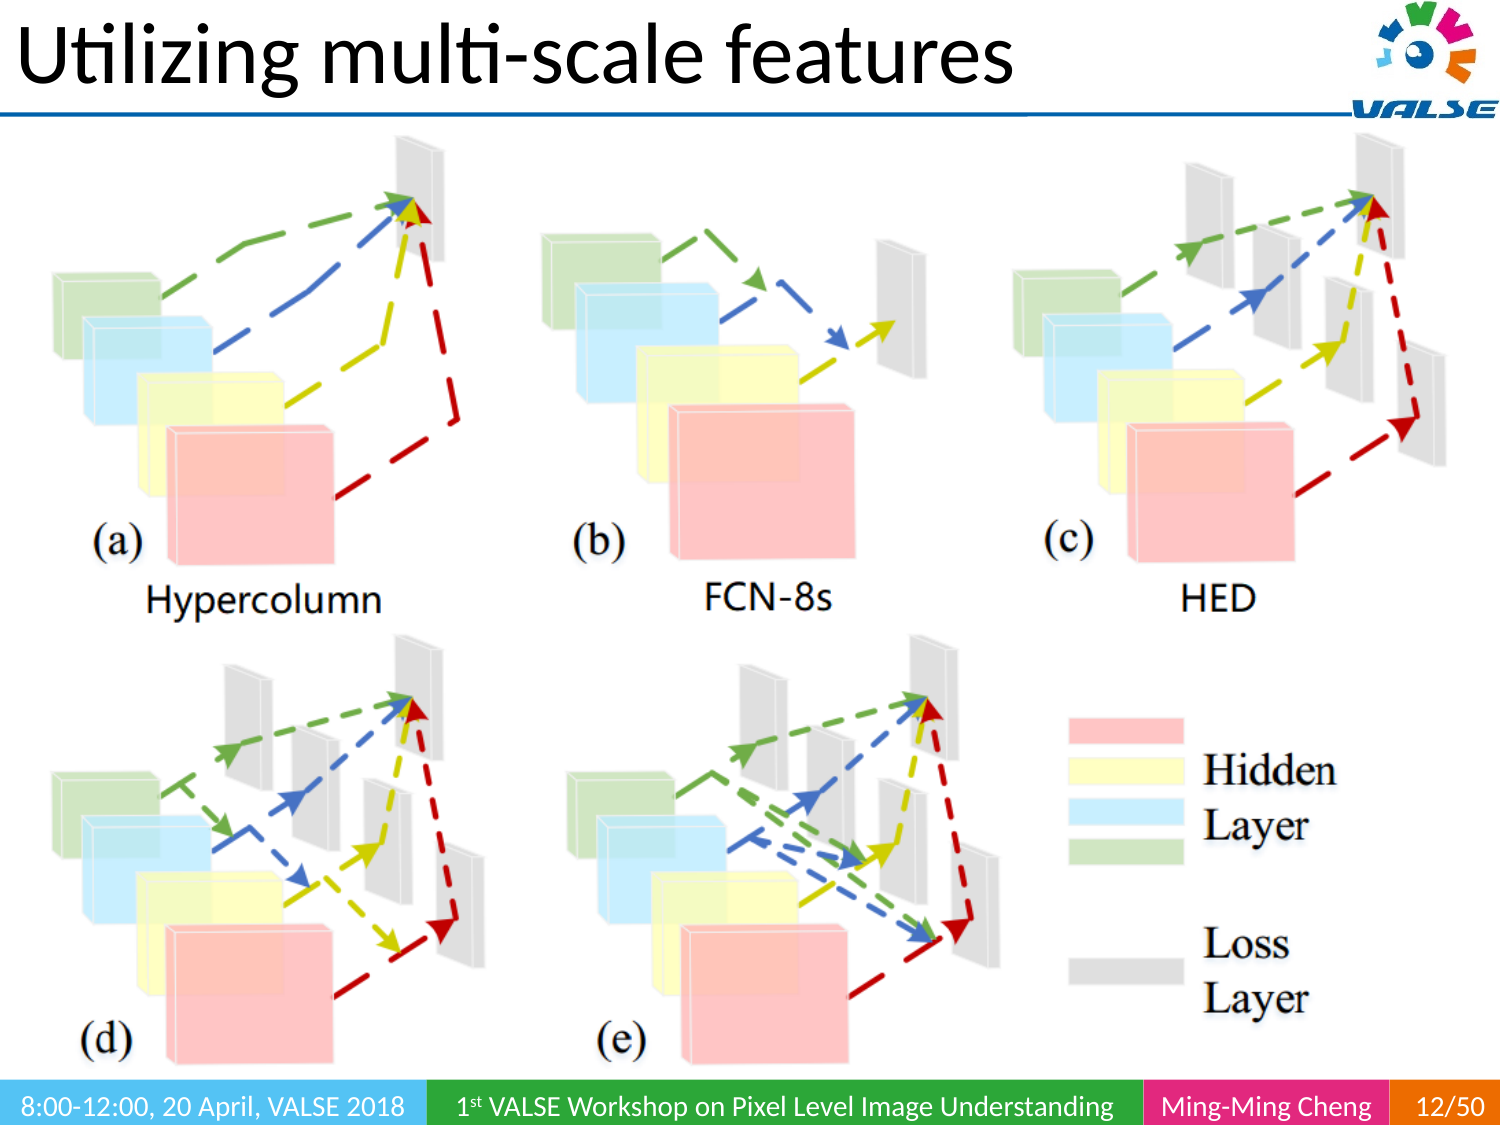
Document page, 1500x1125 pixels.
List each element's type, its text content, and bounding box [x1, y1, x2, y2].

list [35, 130, 1465, 1069]
picture [1348, 110, 1500, 119]
title Utilizing multi-scale features [0, 0, 1500, 110]
